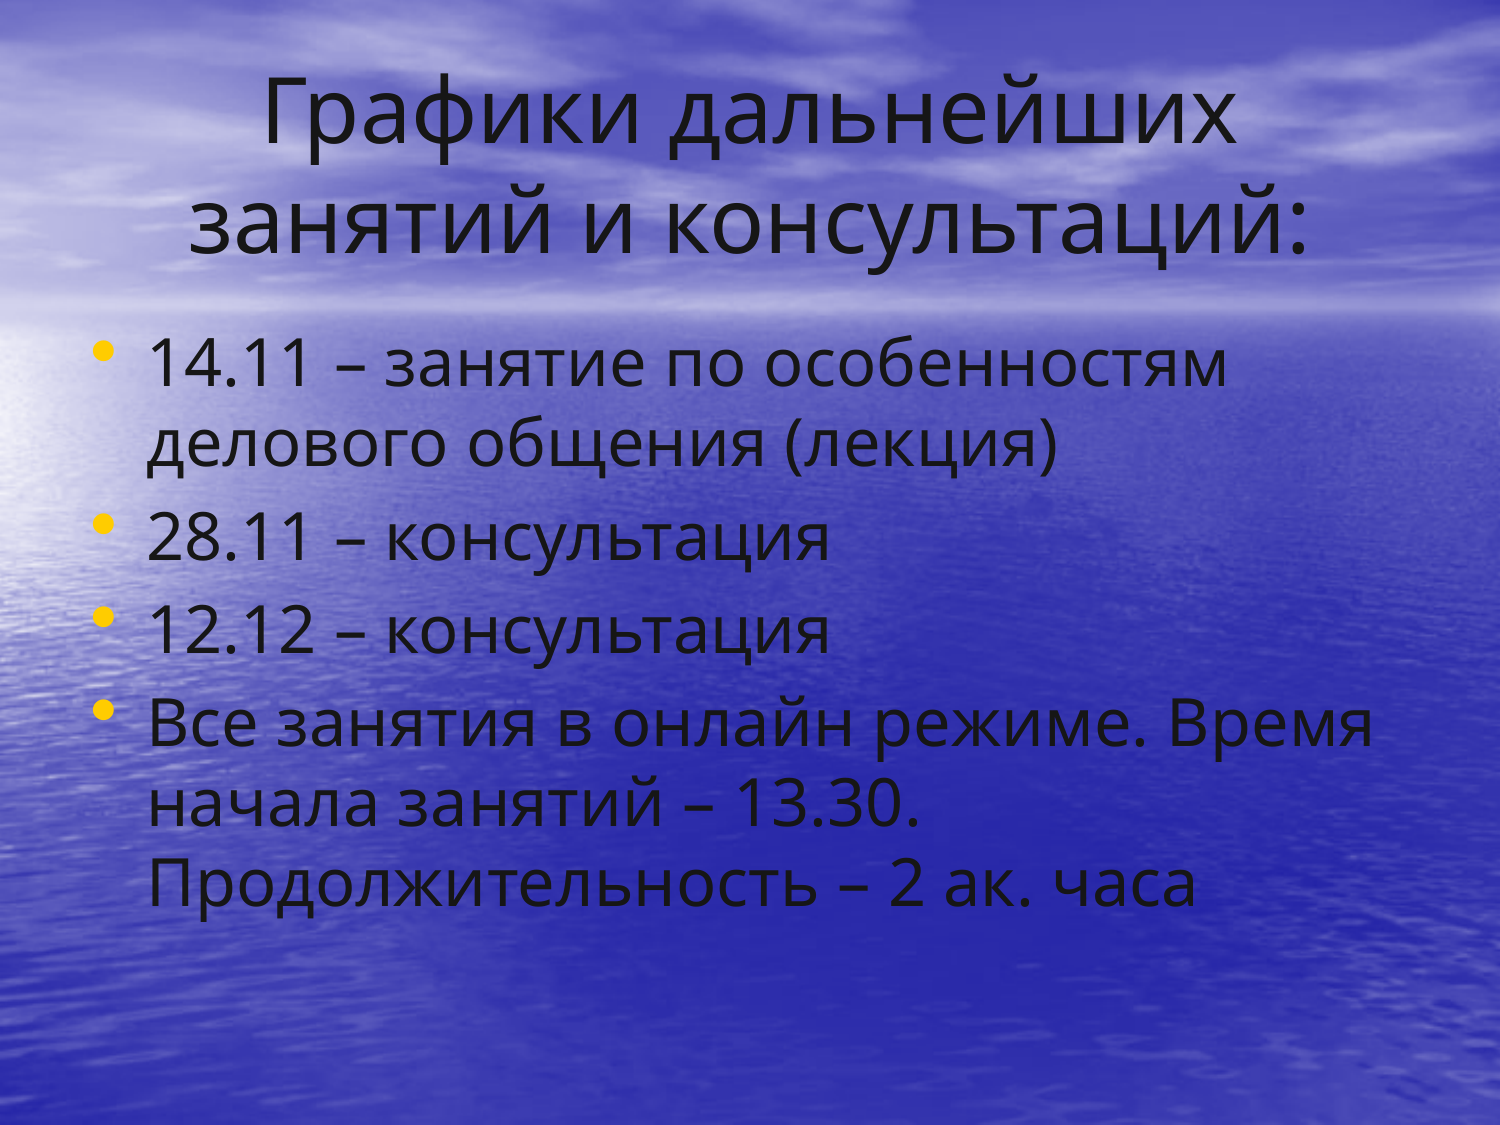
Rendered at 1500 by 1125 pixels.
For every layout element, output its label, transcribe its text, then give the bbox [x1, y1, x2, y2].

title Графики дальнейших занятий и консультаций: [74, 47, 1426, 276]
list 14.11 – занятие по особенностям делового общения (лекция) 28.11 – консультация 12.12 – консультация Все занятия в онлайн режиме. Время начала занятий – 13.30. Продолжительность – 2 ак. часа [74, 312, 1426, 988]
